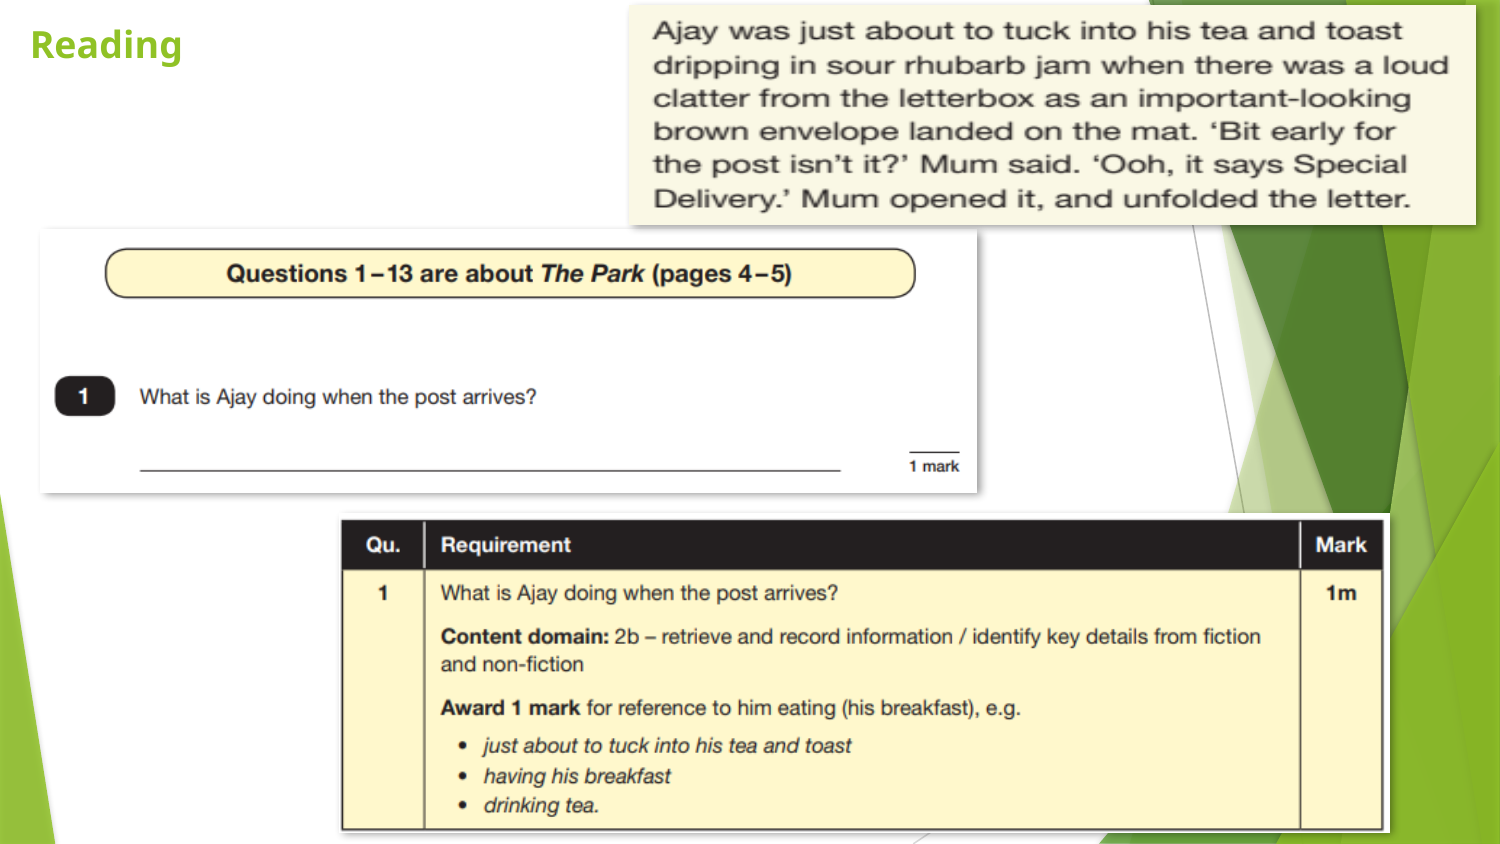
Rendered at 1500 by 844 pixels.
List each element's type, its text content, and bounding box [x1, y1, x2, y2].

picture [40, 228, 978, 494]
title Reading [14, 5, 207, 78]
picture [628, 5, 1476, 226]
picture [338, 513, 1390, 833]
